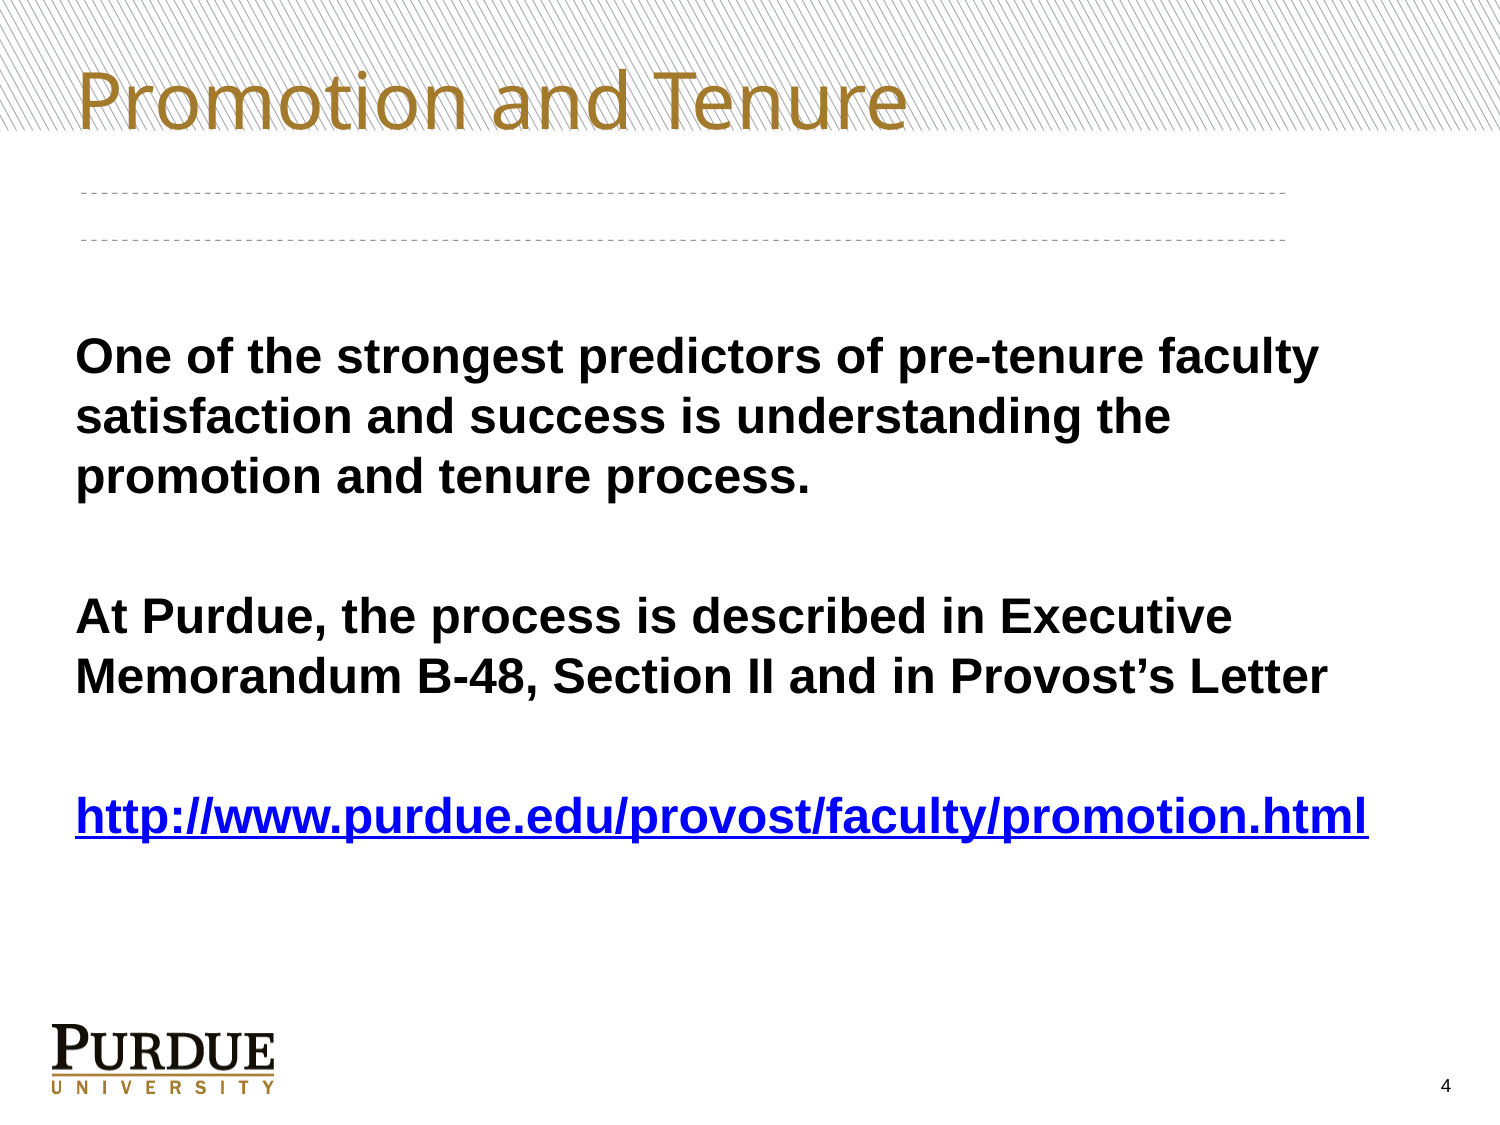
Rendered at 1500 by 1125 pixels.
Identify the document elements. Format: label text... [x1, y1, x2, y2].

slide_number 4 [1345, 1062, 1467, 1108]
picture [75, 191, 1292, 241]
list One of the strongest predictors of pre-tenure faculty satisfaction and success is understanding the promotion and tenure process. At Purdue, the process is described in Executive Memorandum B-48, Section II and in Provost’s Letter http://www.purdue.edu/provost/faculty/promotion.html [75, 323, 1425, 983]
picture [0, 0, 75, 132]
title Promotion and Tenure [75, 0, 1425, 146]
picture [1425, 0, 1500, 132]
picture [52, 1024, 274, 1094]
